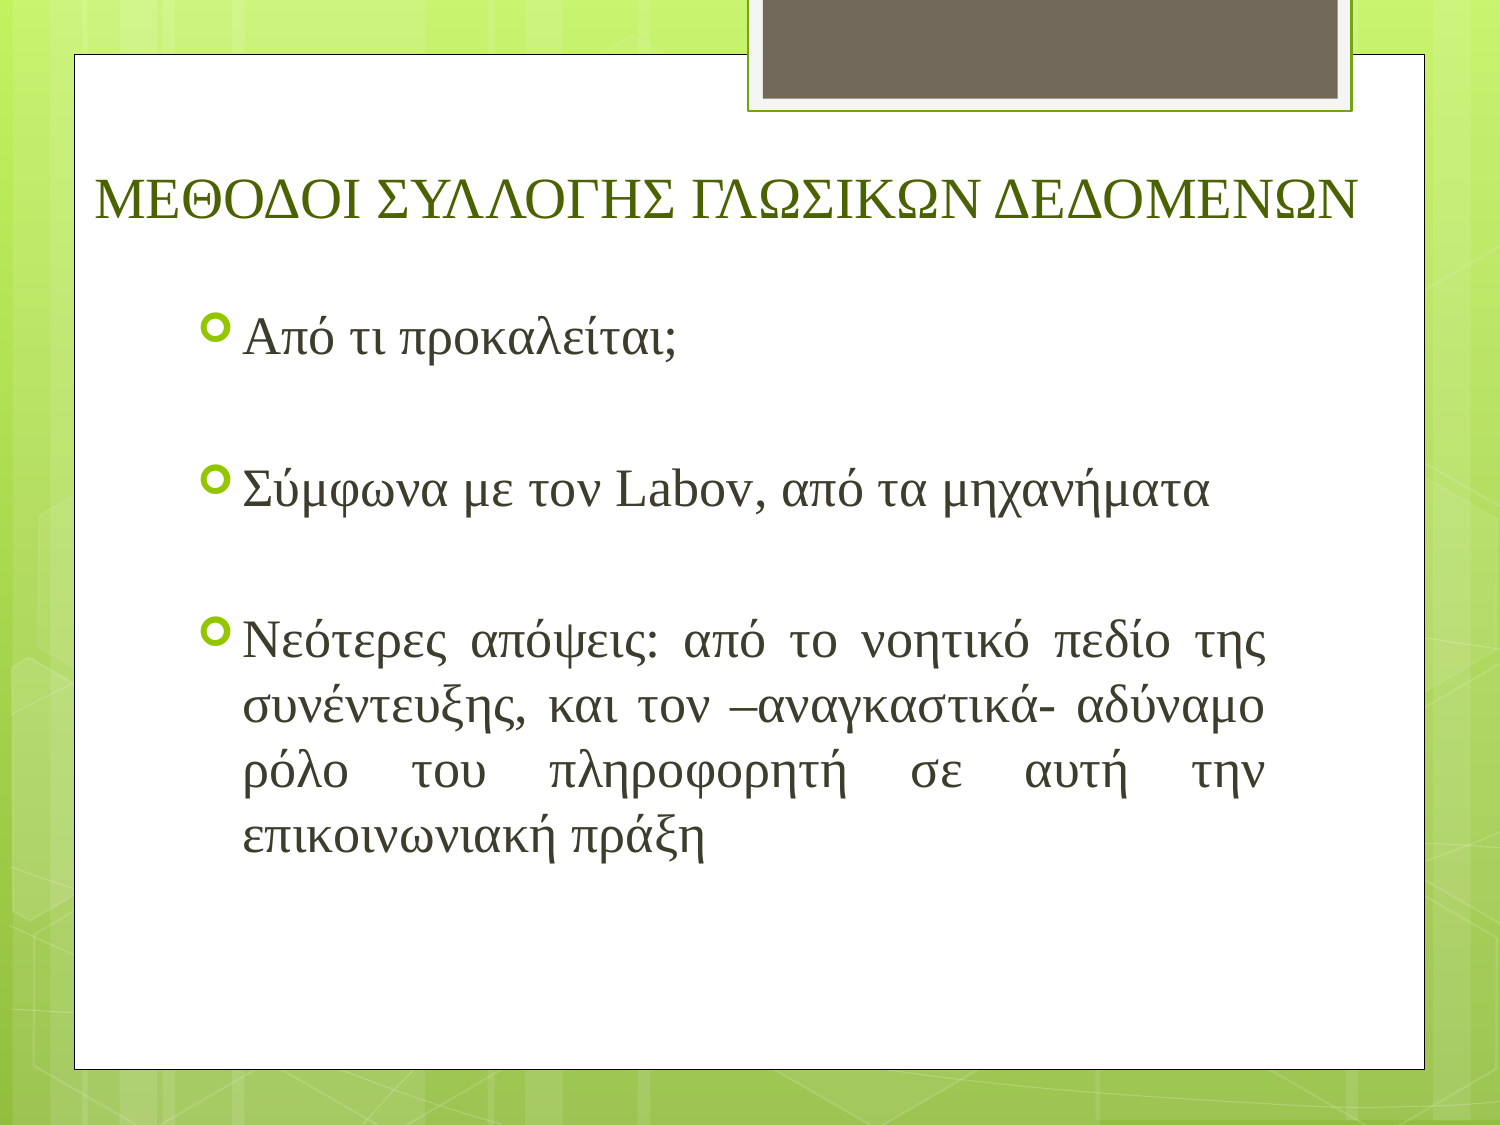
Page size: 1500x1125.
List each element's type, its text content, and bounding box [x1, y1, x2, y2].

title ΜΕΘΟΔΟΙ ΣΥΛΛΟΓΗΣ ΓΛΩΣΙΚΩΝ ΔΕΔΟΜΕΝΩΝ [79, 55, 1414, 238]
list Από τι προκαλείται; Σύμφωνα με τον Labov, από τα μηχανήματα Νεότερες απόψεις: από το νοητικό πεδίο της συνέντευξης, και τον –αναγκαστικά- αδύναμο ρόλο του πληροφορητή σε αυτή την επικοινωνιακή πράξη [171, 238, 1283, 957]
